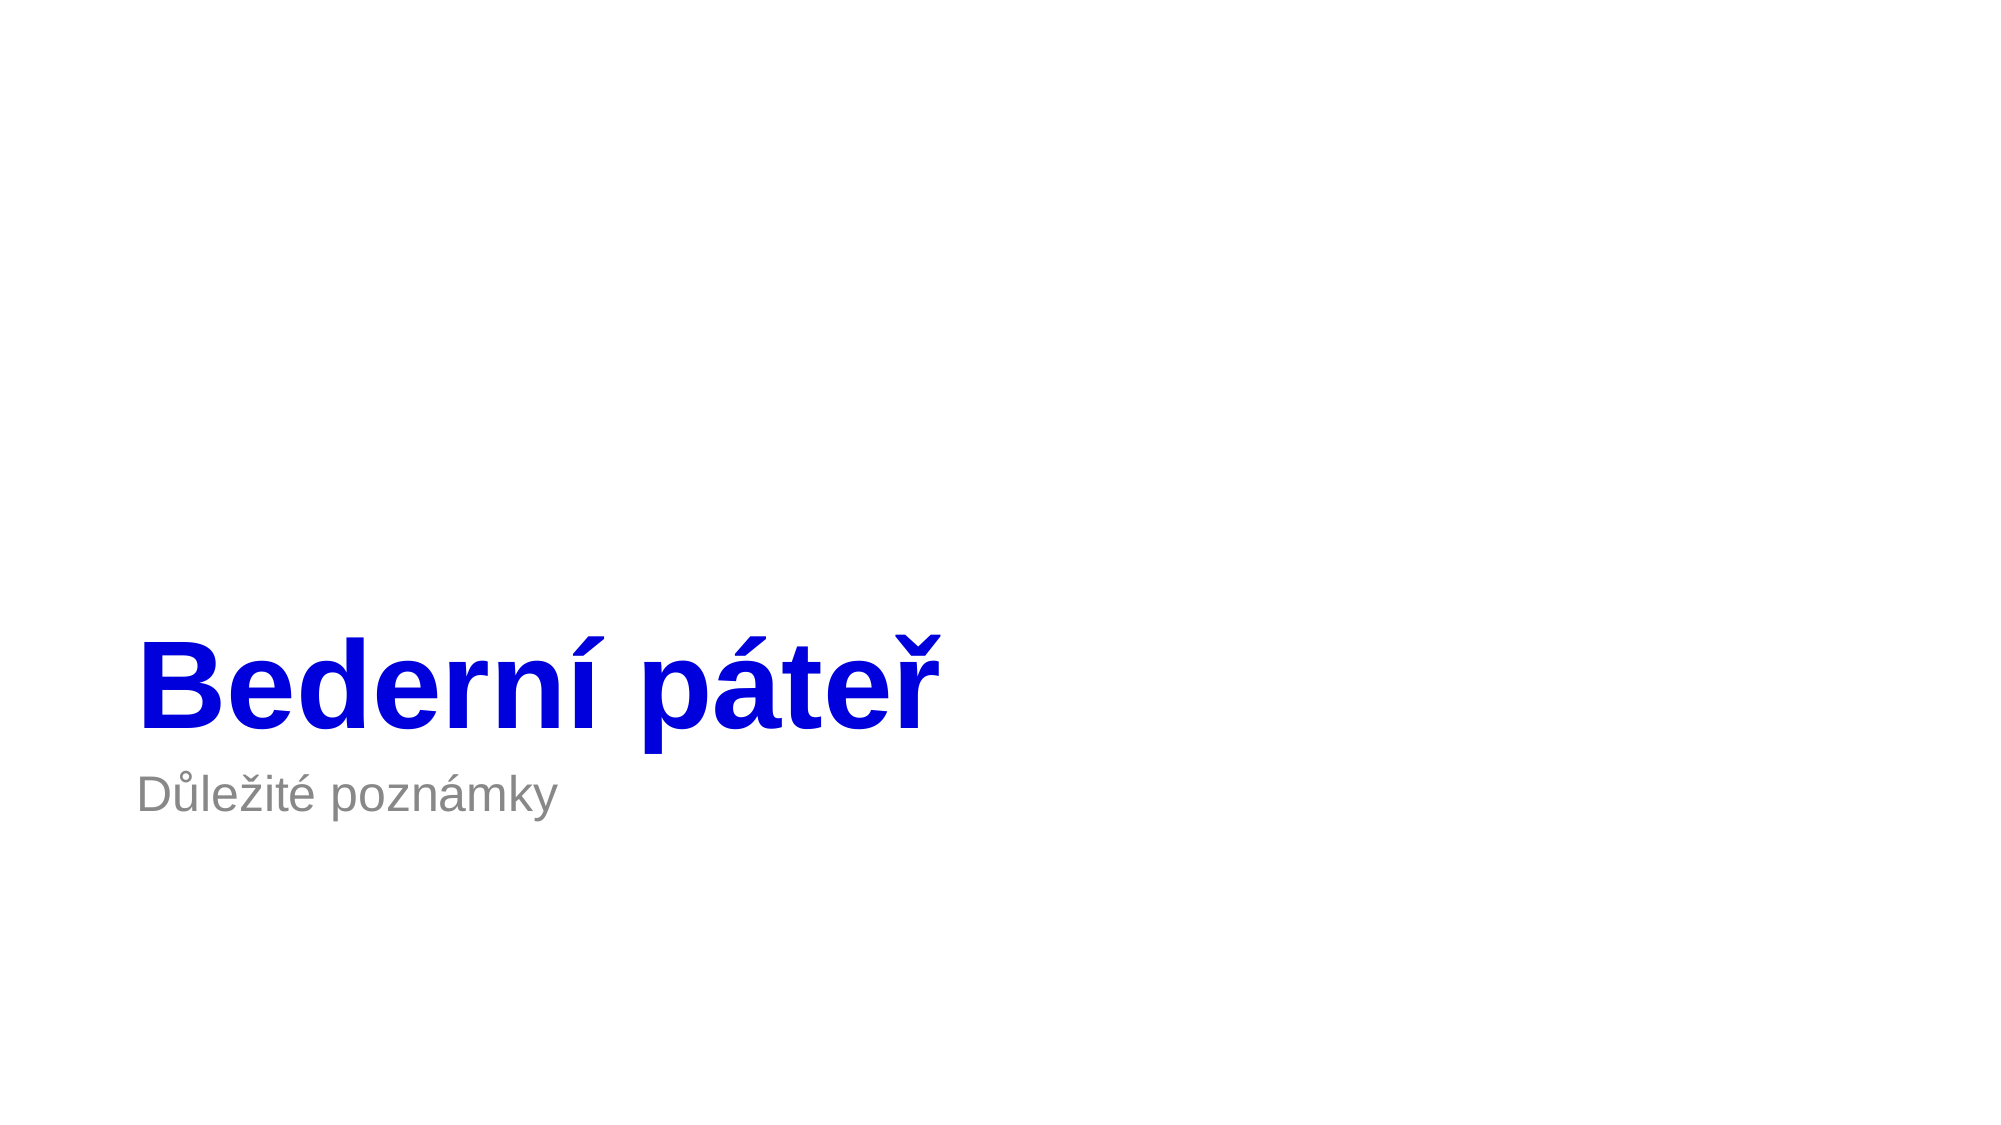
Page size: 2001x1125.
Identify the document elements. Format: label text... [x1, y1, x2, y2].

list Důležité poznámky [136, 752, 1862, 999]
title Bederní páteř [136, 280, 1862, 749]
